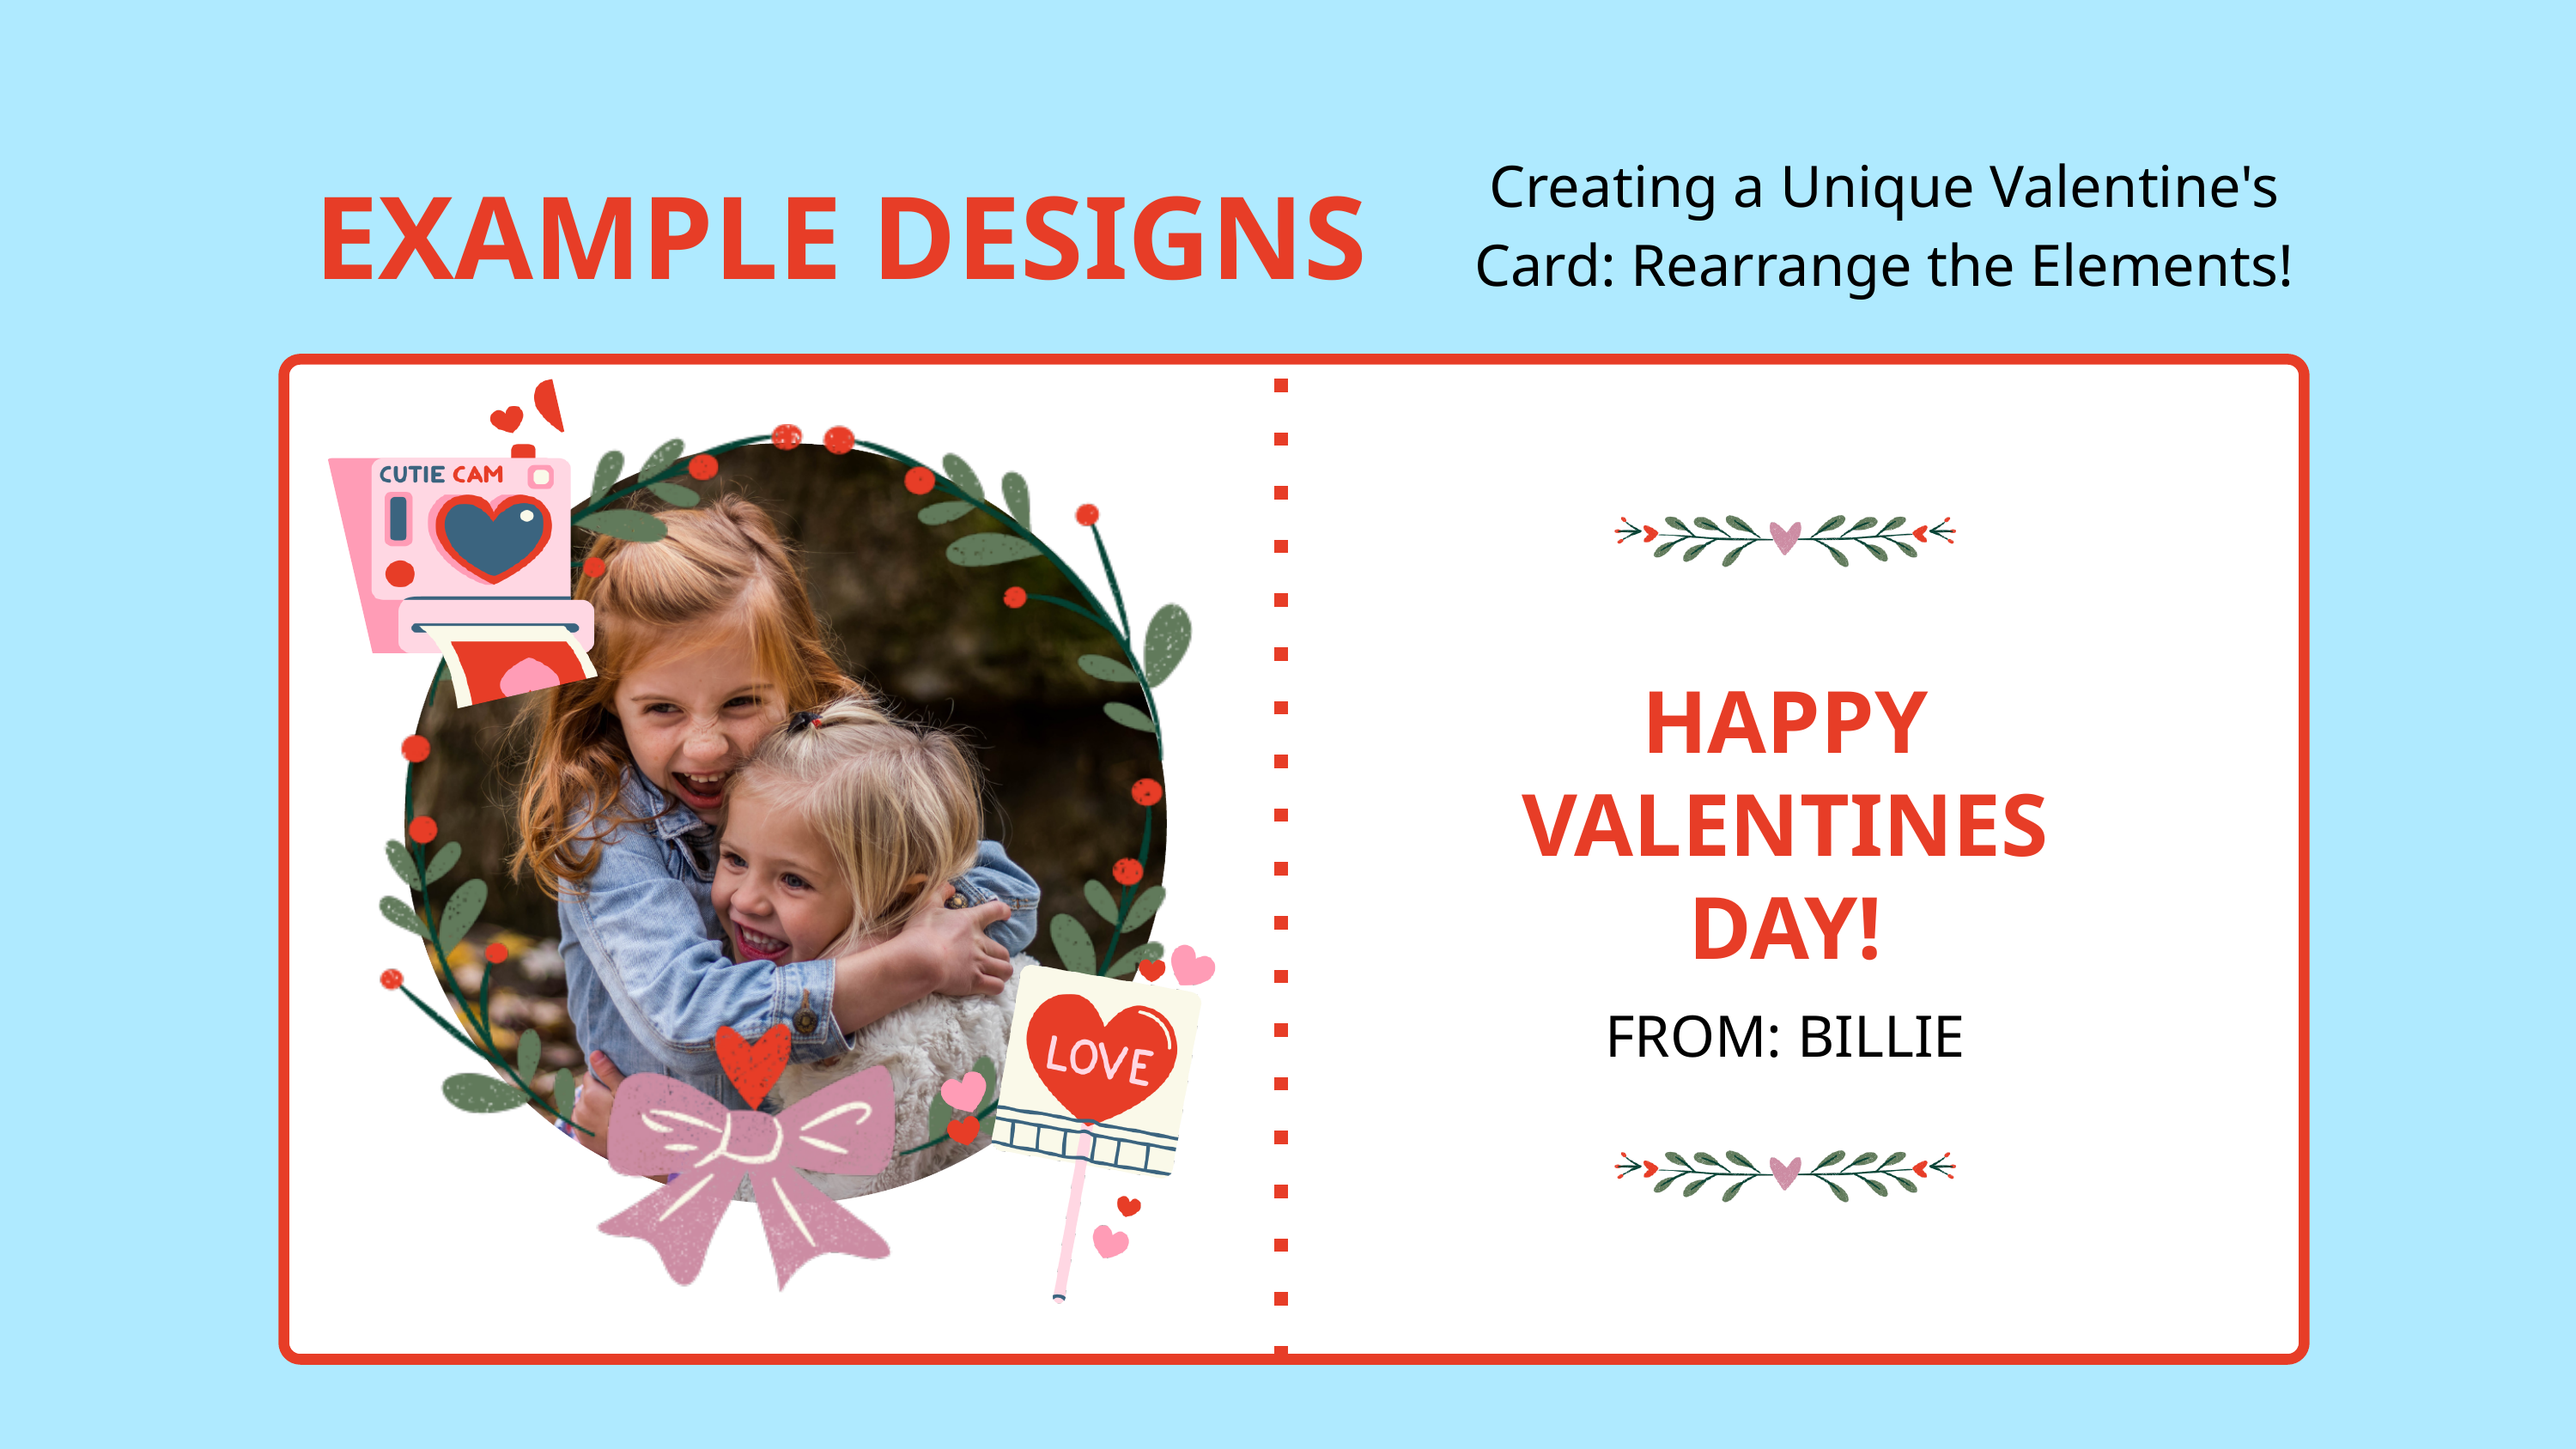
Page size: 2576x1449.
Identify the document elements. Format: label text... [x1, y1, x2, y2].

text_box Creating a Unique Valentine's Card: Rearrange the Elements! [1432, 139, 2337, 298]
text_box EXAMPLE DESIGNS [105, 154, 1577, 303]
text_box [283, 336, 2305, 1360]
picture [404, 442, 1168, 1204]
